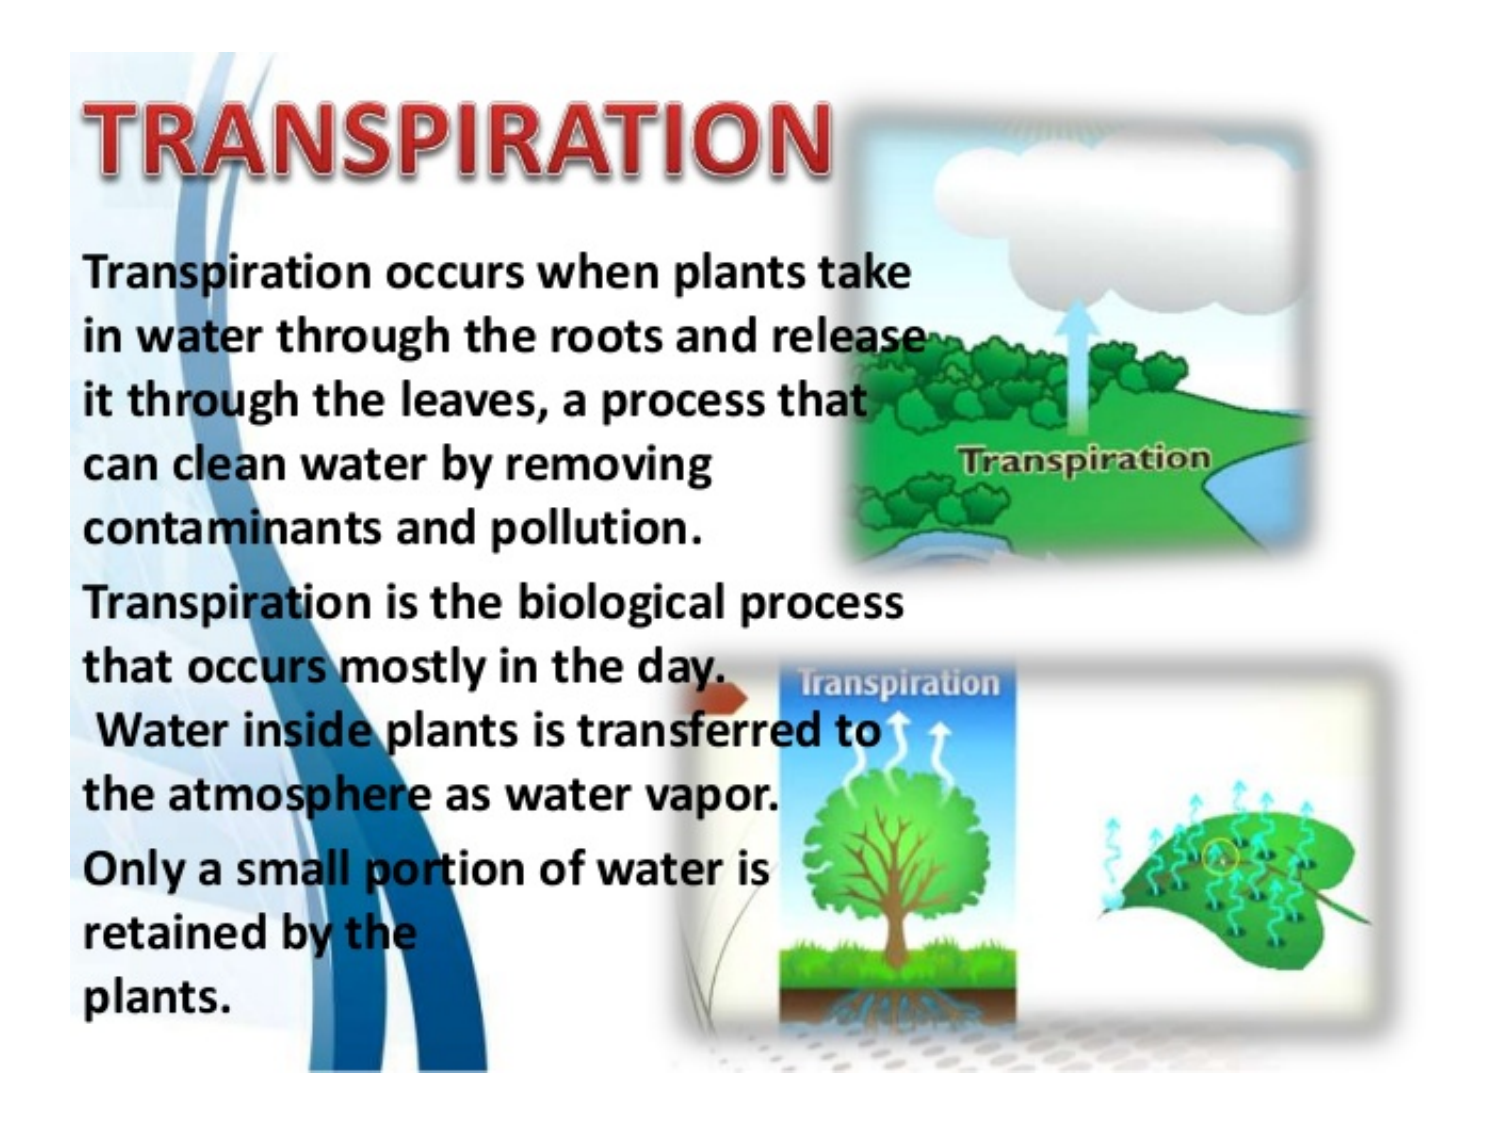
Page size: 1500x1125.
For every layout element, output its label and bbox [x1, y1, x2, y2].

picture [70, 52, 1430, 1073]
